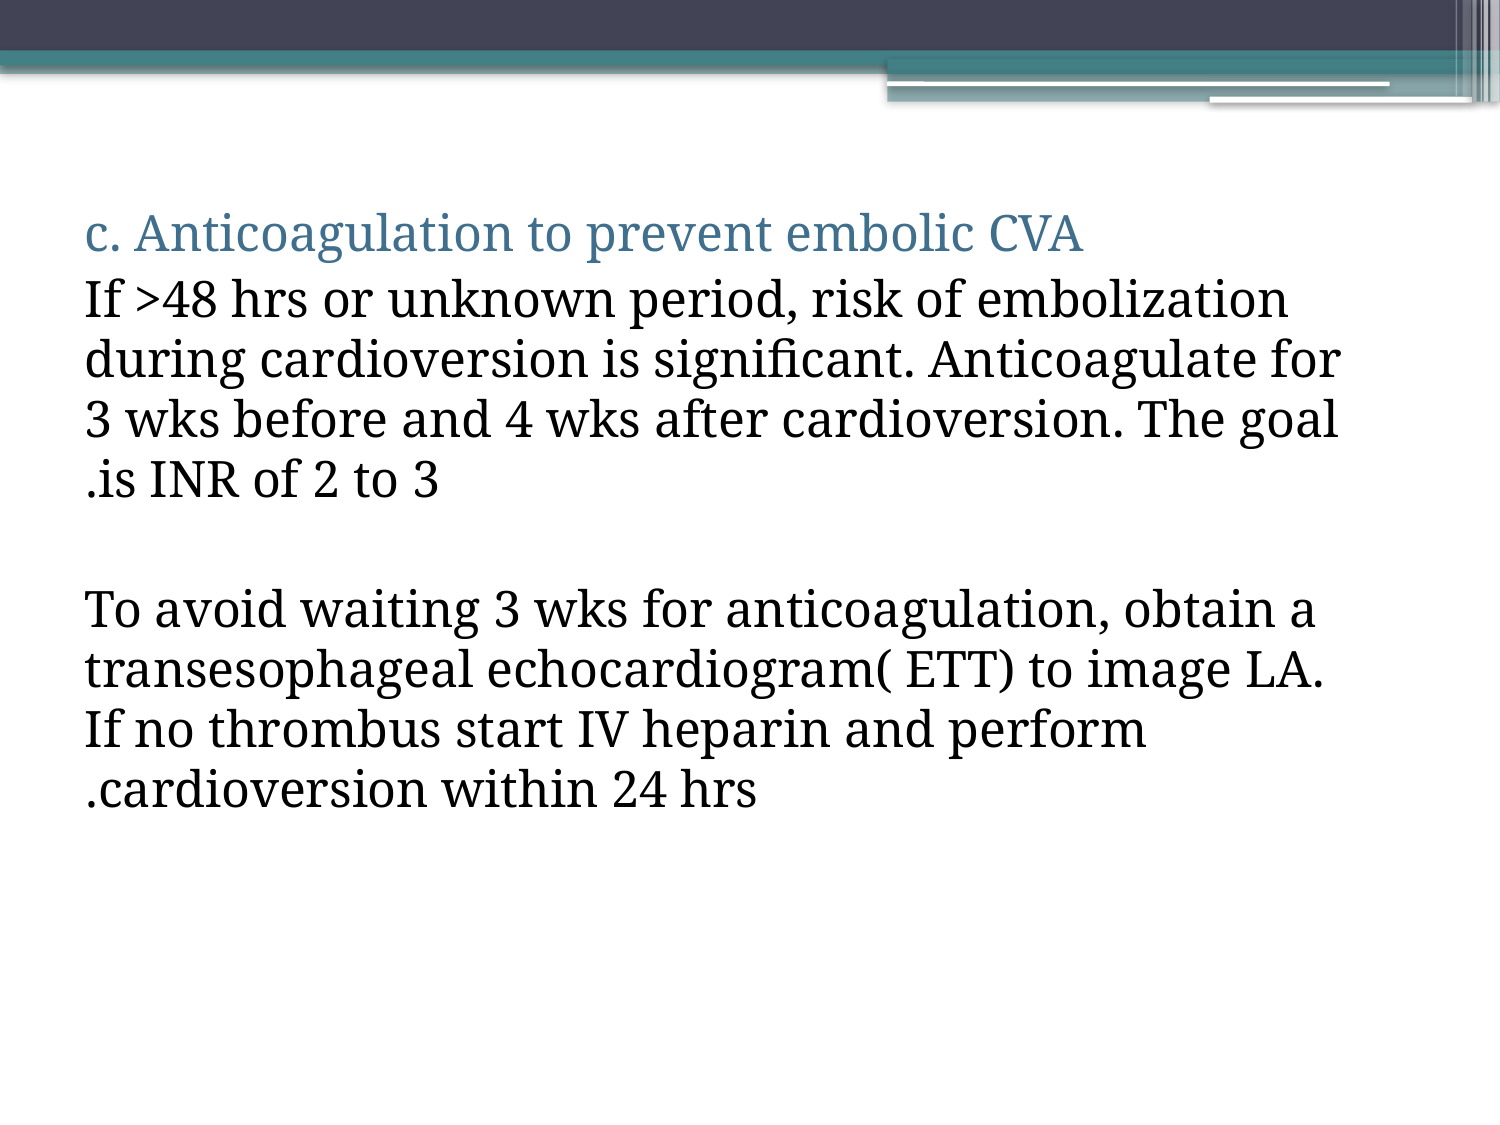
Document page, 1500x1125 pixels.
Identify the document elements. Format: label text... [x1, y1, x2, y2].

list c. Anticoagulation to prevent embolic CVA If >48 hrs or unknown period, risk of embolization during cardioversion is significant. Anticoagulate for 3 wks before and 4 wks after cardioversion. The goal is INR of 2 to 3. To avoid waiting 3 wks for anticoagulation, obtain a transesophageal echocardiogram( ETT) to image LA. If no thrombus start IV heparin and perform cardioversion within 24 hrs. [70, 128, 1421, 839]
